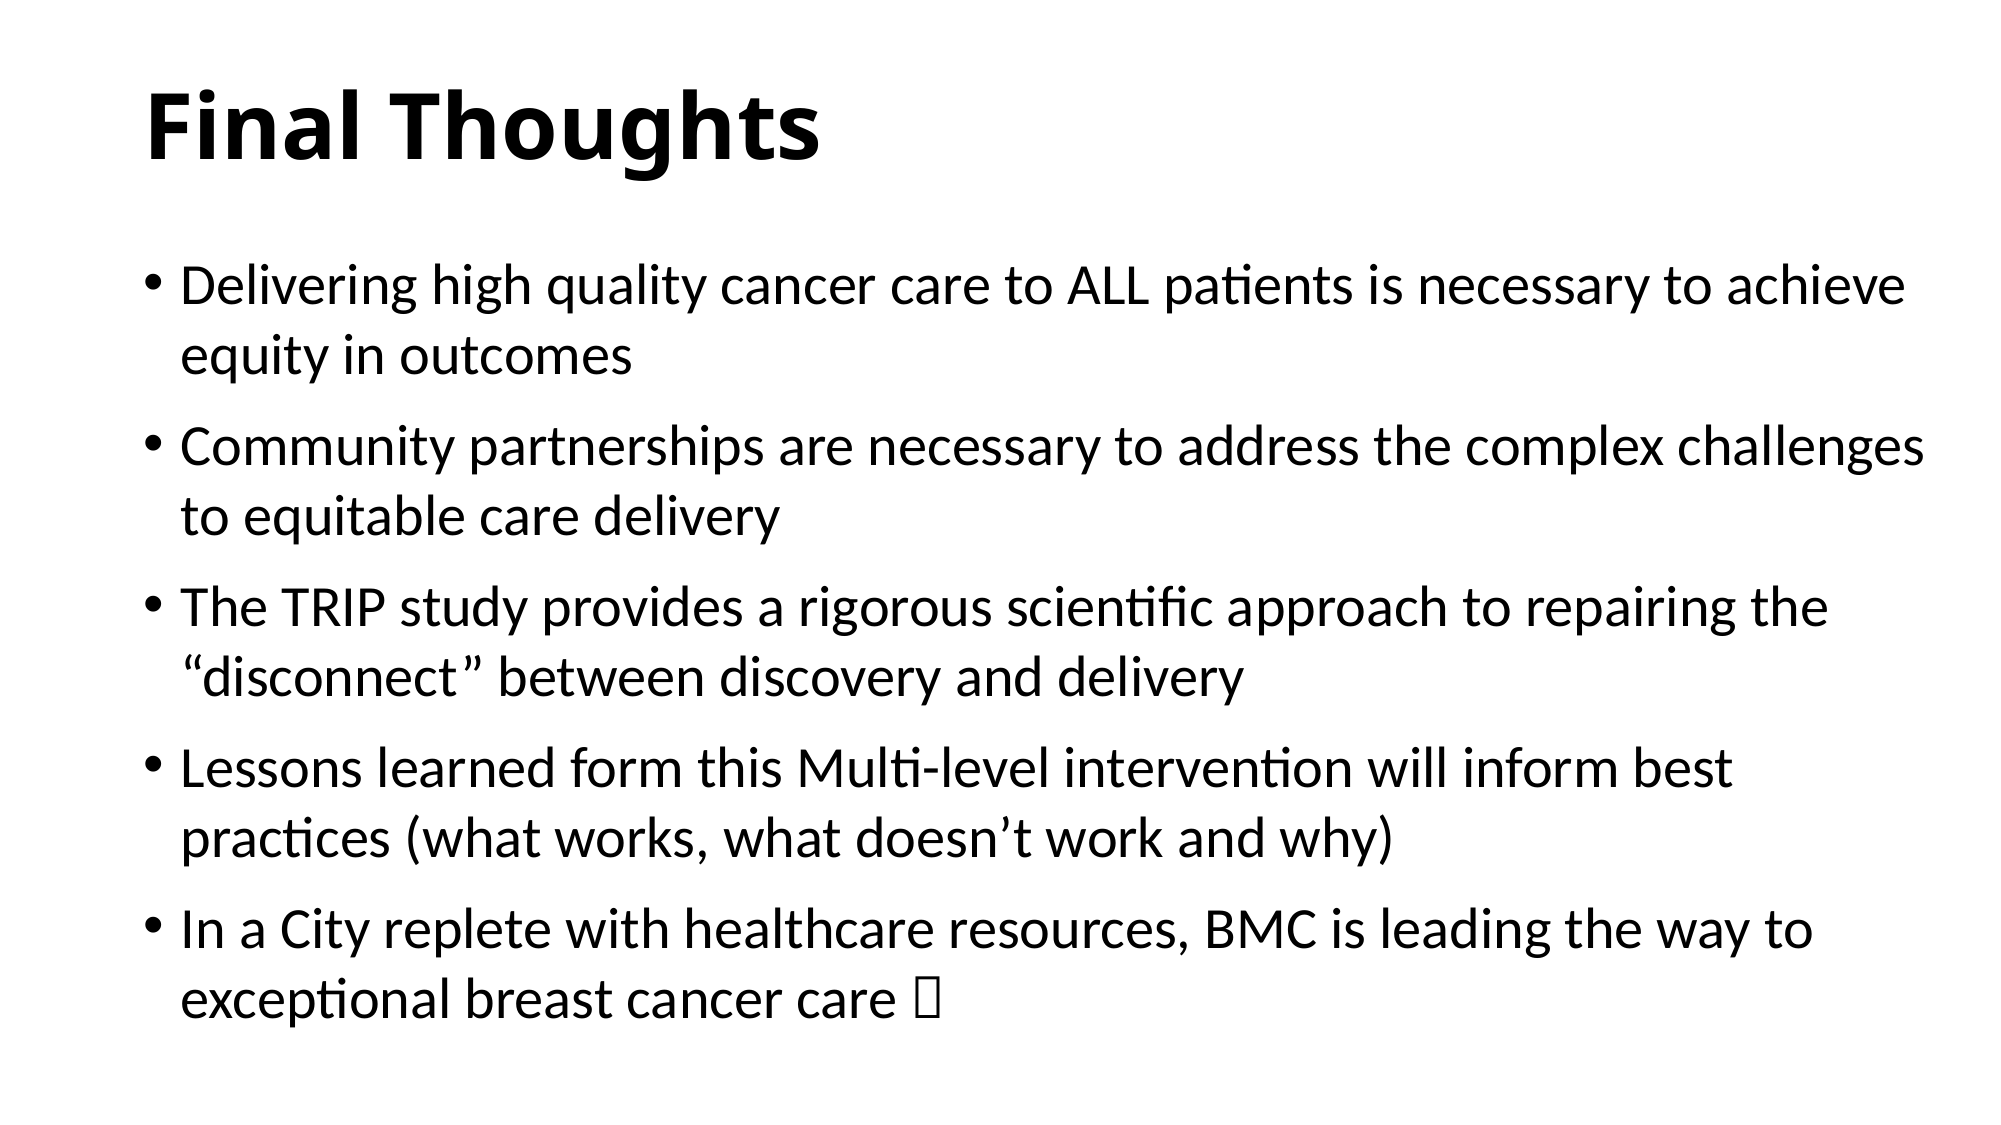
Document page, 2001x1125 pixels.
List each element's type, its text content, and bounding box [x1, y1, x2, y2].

list Delivering high quality cancer care to ALL patients is necessary to achieve equity in outcomes Community partnerships are necessary to address the complex challenges to equitable care delivery The TRIP study provides a rigorous scientific approach to repairing the “disconnect” between discovery and delivery Lessons learned form this Multi-level intervention will inform best practices (what works, what doesn’t work and why) In a City replete with healthcare resources, BMC is leading the way to exceptional breast cancer care  [128, 238, 1947, 1076]
title Final Thoughts [128, 21, 1854, 238]
